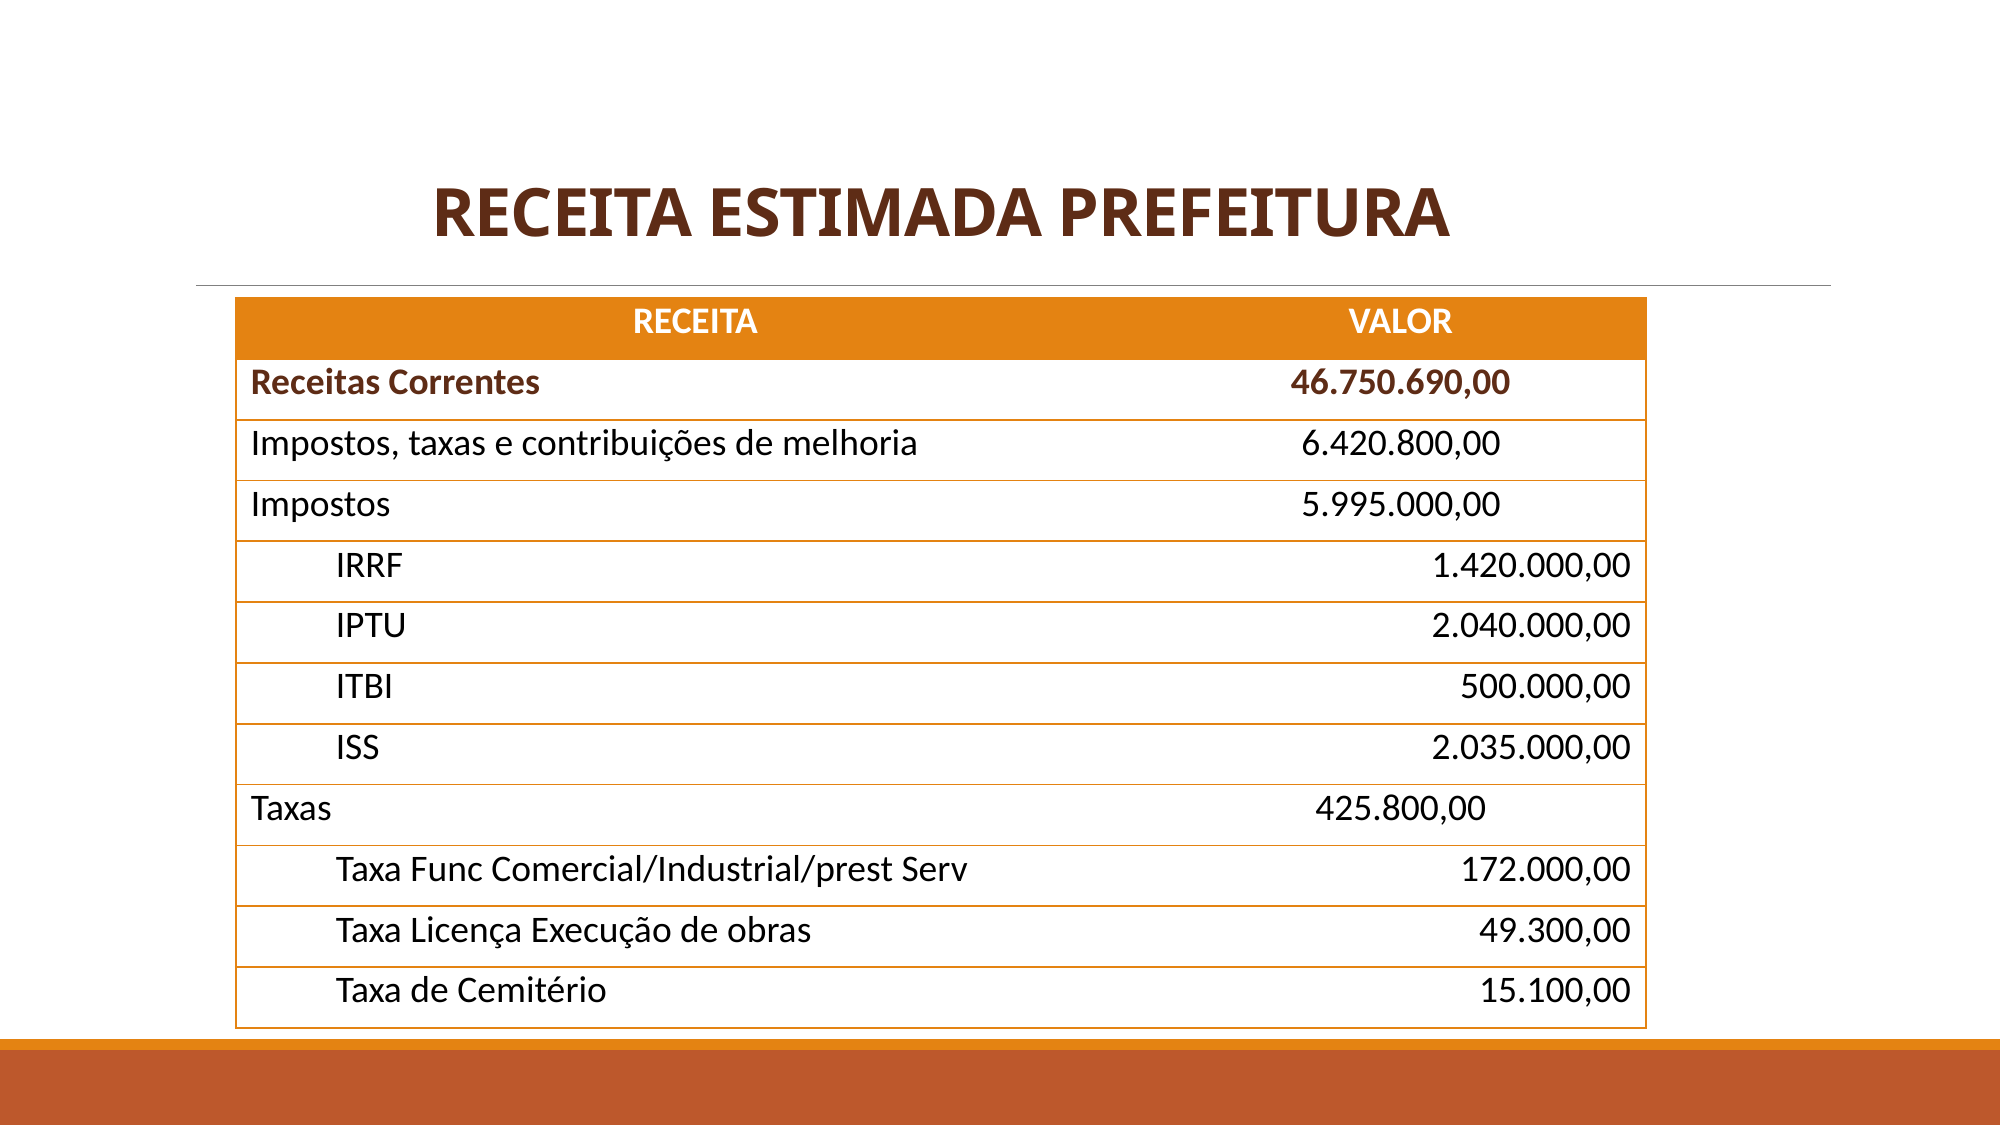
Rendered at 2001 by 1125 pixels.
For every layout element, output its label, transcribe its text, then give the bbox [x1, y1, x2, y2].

table_cell Taxas [237, 785, 1156, 845]
table_cell IRRF [237, 542, 1156, 601]
table_cell 1.420.000,00 [1156, 542, 1645, 601]
table_cell 2.040.000,00 [1156, 603, 1645, 662]
table_cell Impostos [237, 481, 1156, 540]
table_cell 49.300,00 [1156, 907, 1645, 966]
table_cell 2.035.000,00 [1156, 725, 1645, 784]
table_cell 5.995.000,00 [1156, 481, 1645, 540]
table_cell 500.000,00 [1156, 664, 1645, 723]
table_cell Taxa Licença Execução de obras [237, 907, 1156, 966]
table_header RECEITA [237, 299, 1156, 358]
table_cell 46.750.690,00 [1156, 360, 1645, 419]
table_cell IPTU [237, 603, 1156, 662]
table_cell ITBI [237, 664, 1156, 723]
table_cell Receitas Correntes [237, 360, 1156, 419]
table_cell ISS [237, 725, 1156, 784]
table_cell 6.420.800,00 [1156, 421, 1645, 480]
table_header VALOR [1156, 299, 1645, 358]
table_cell 15.100,00 [1156, 968, 1645, 1027]
table_cell 425.800,00 [1156, 785, 1645, 845]
table_cell Taxa de Cemitério [237, 968, 1156, 1027]
table_cell 172.000,00 [1156, 846, 1645, 905]
title RECEITA ESTIMADA PREFEITURA [235, 138, 1646, 258]
table_cell Taxa Func Comercial/Industrial/prest Serv [237, 846, 1156, 905]
table_cell Impostos, taxas e contribuições de melhoria [237, 421, 1156, 480]
